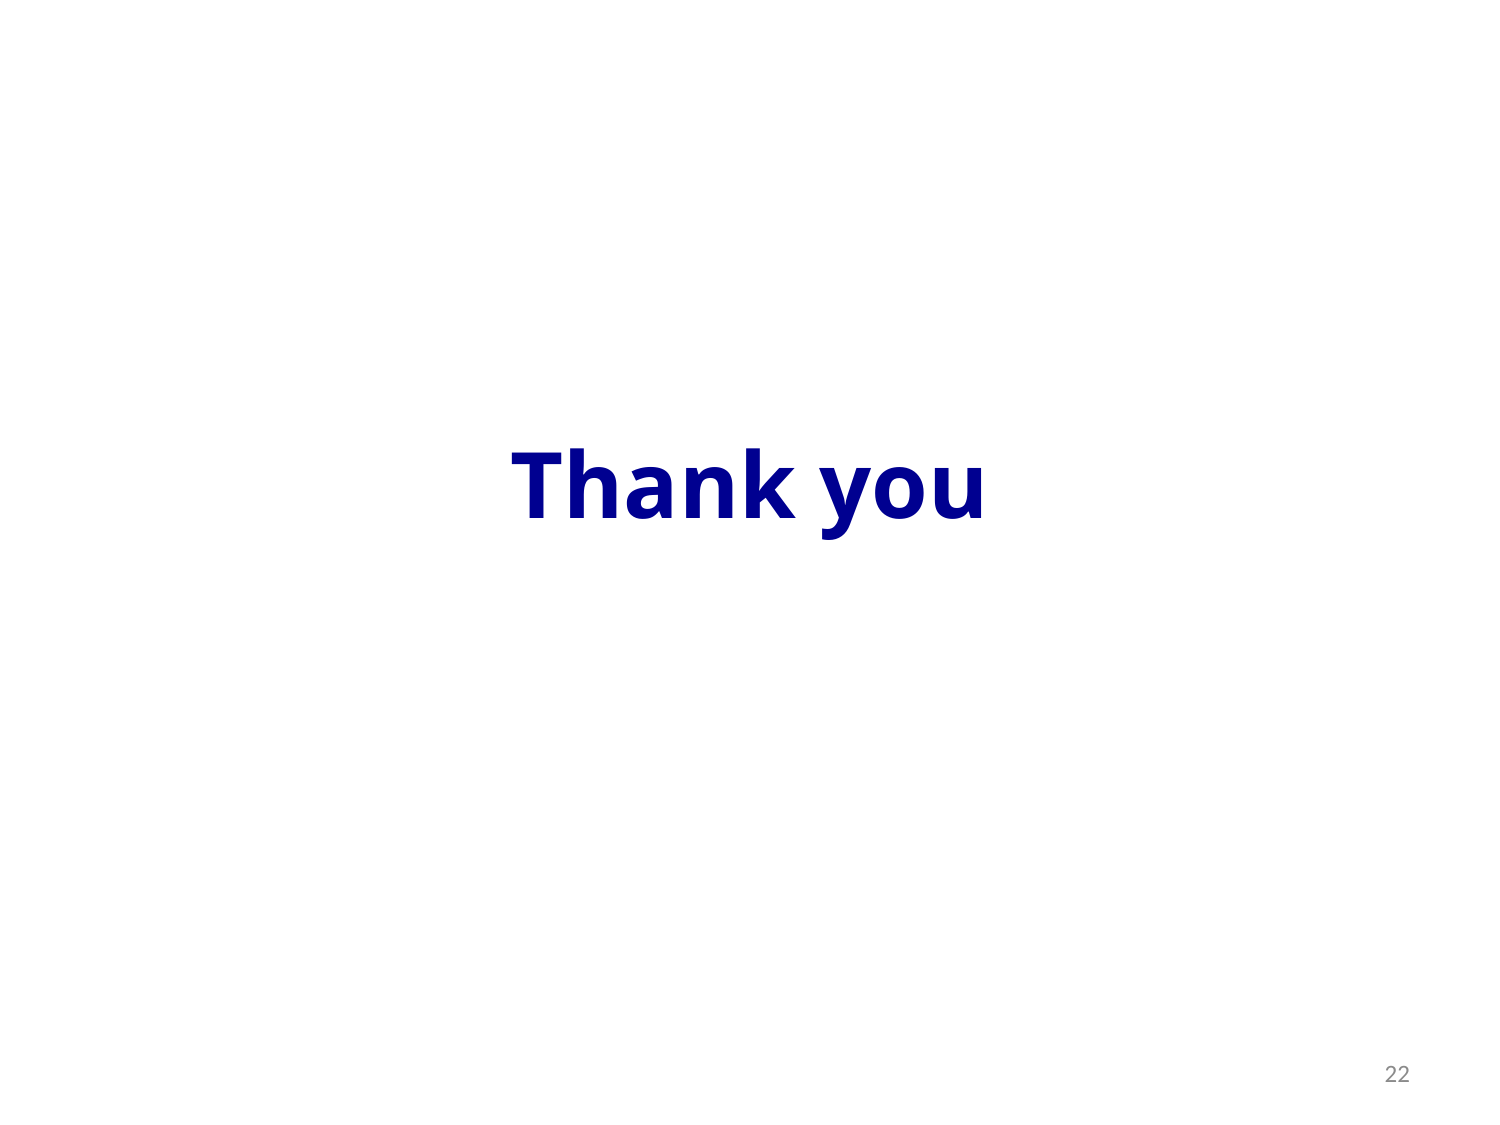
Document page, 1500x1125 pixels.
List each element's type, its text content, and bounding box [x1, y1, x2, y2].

slide_number 22 [1074, 1042, 1425, 1103]
title Thank you [75, 388, 1425, 576]
